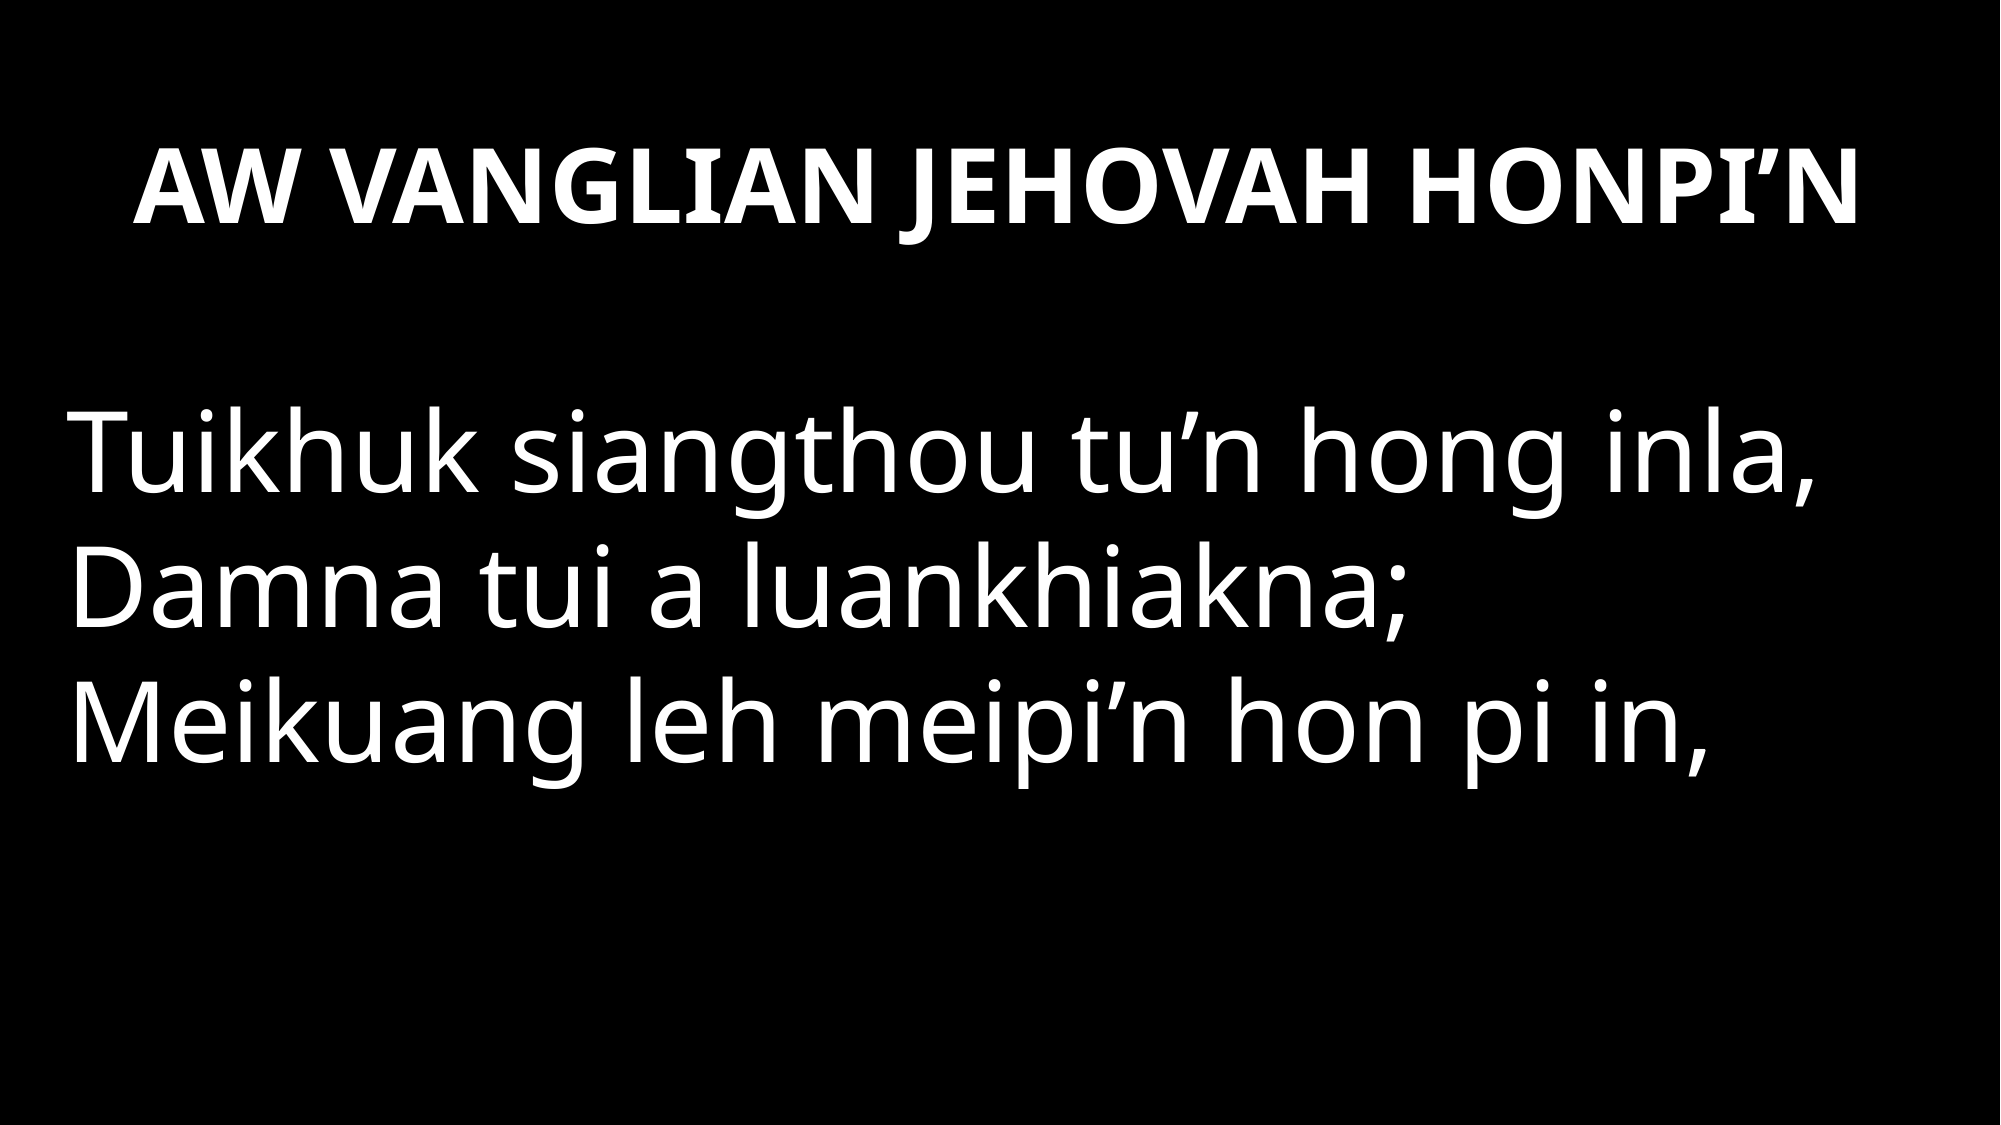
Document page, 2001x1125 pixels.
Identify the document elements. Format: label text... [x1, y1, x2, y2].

text_box Tuikhuk siangthou tu’n hong inla, Damna tui a luankhiakna; Meikuang leh meipi’n hon pi in, [51, 372, 1941, 793]
title AW VANGLIAN JEHOVAH HONPI’N [19, 115, 1981, 254]
